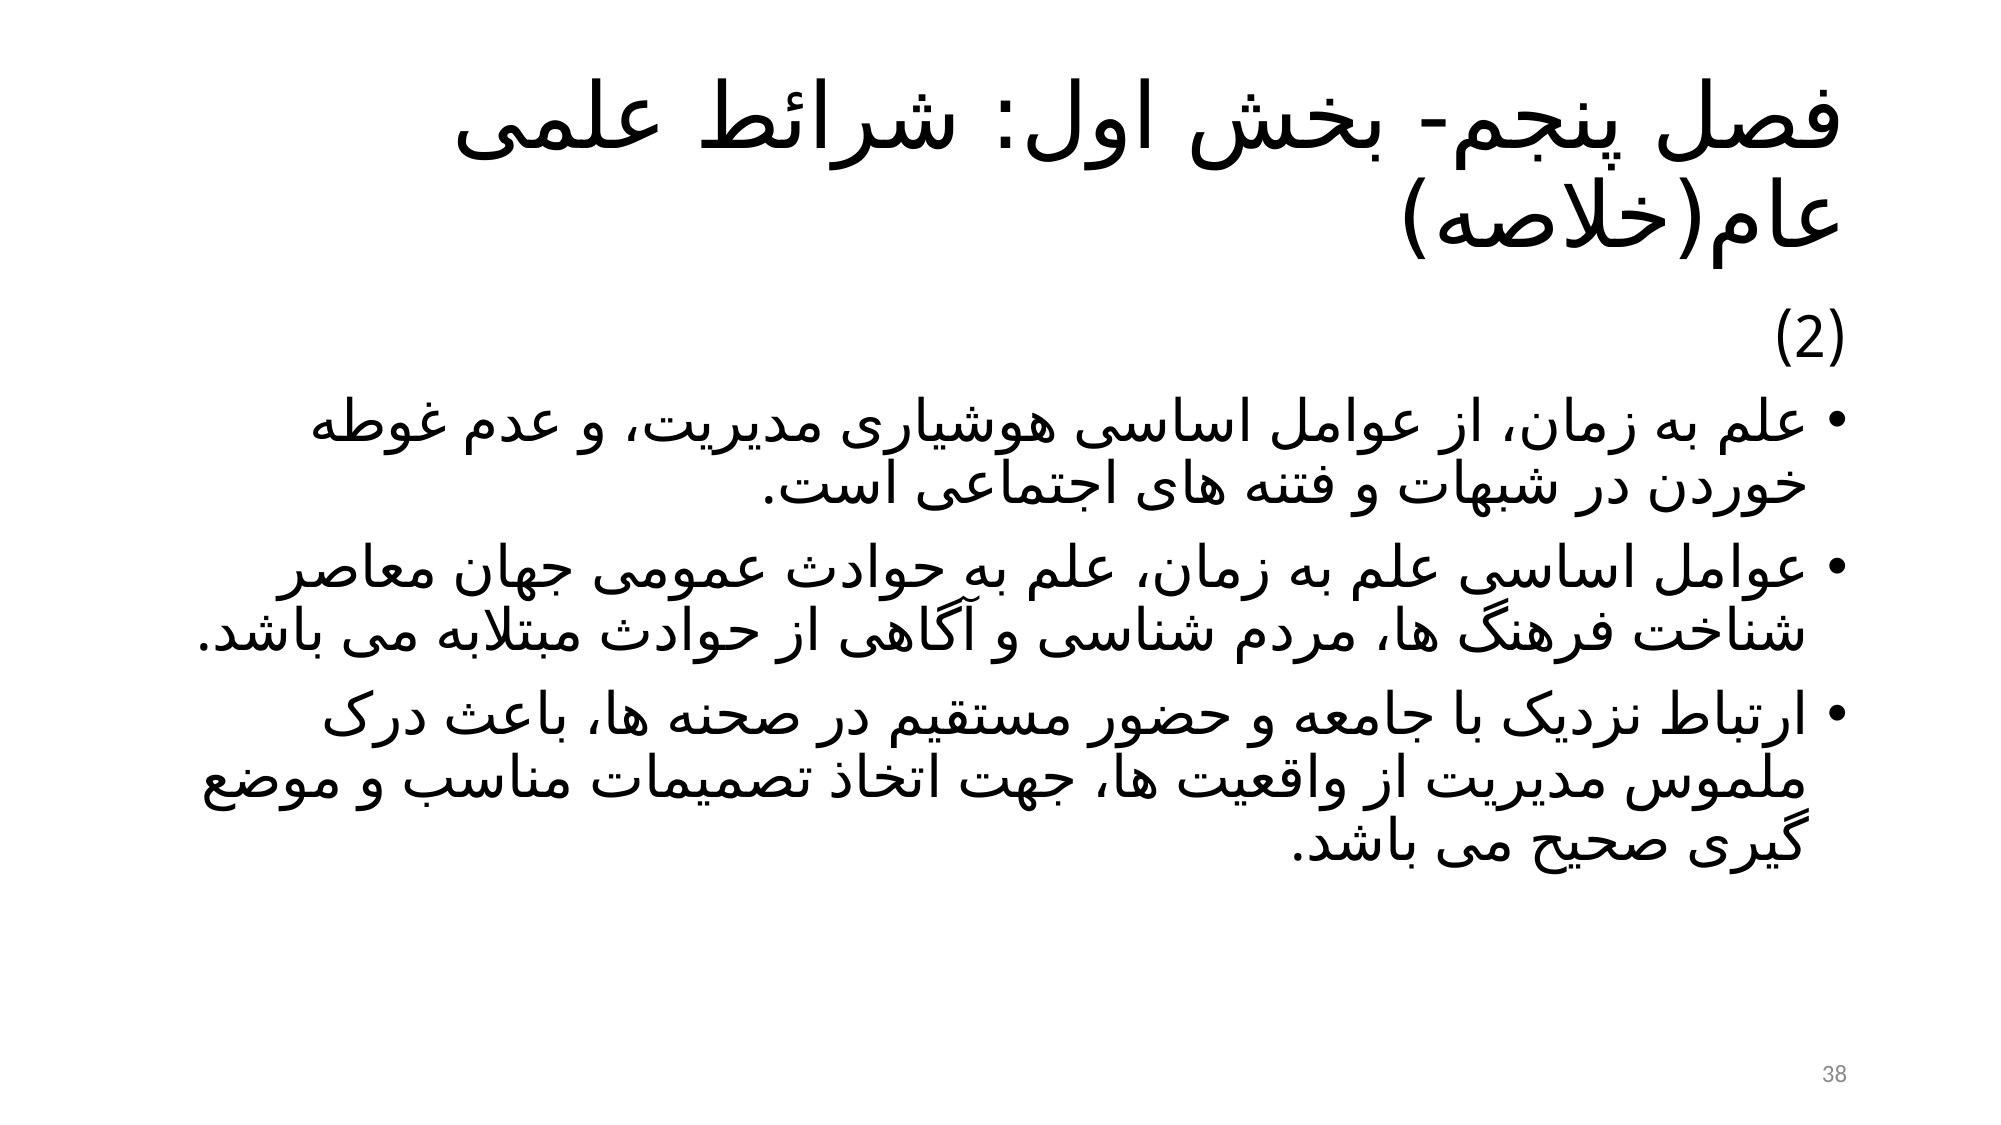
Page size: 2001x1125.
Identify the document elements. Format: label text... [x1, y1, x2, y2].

slide_number 38 [1412, 1042, 1863, 1103]
list (2) علم به زمان، از عوامل اساسی هوشیاری مدیریت، و عدم غوطه خوردن در شبهات و فتنه های اجتماعی است. عوامل اساسی علم به زمان، علم به حوادث عمومی جهان معاصر شناخت فرهنگ ها، مردم شناسی و آگاهی از حوادث مبتلابه می باشد. ارتباط نزدیک با جامعه و حضور مستقیم در صحنه ها، باعث درک ملموس مدیریت از واقعیت ها، جهت اتخاذ تصمیمات مناسب و موضع گیری صحیح می باشد. [137, 299, 1863, 1014]
title فصل پنجم- بخش اول: شرائط علمی عام(خلاصه) [137, 59, 1863, 278]
